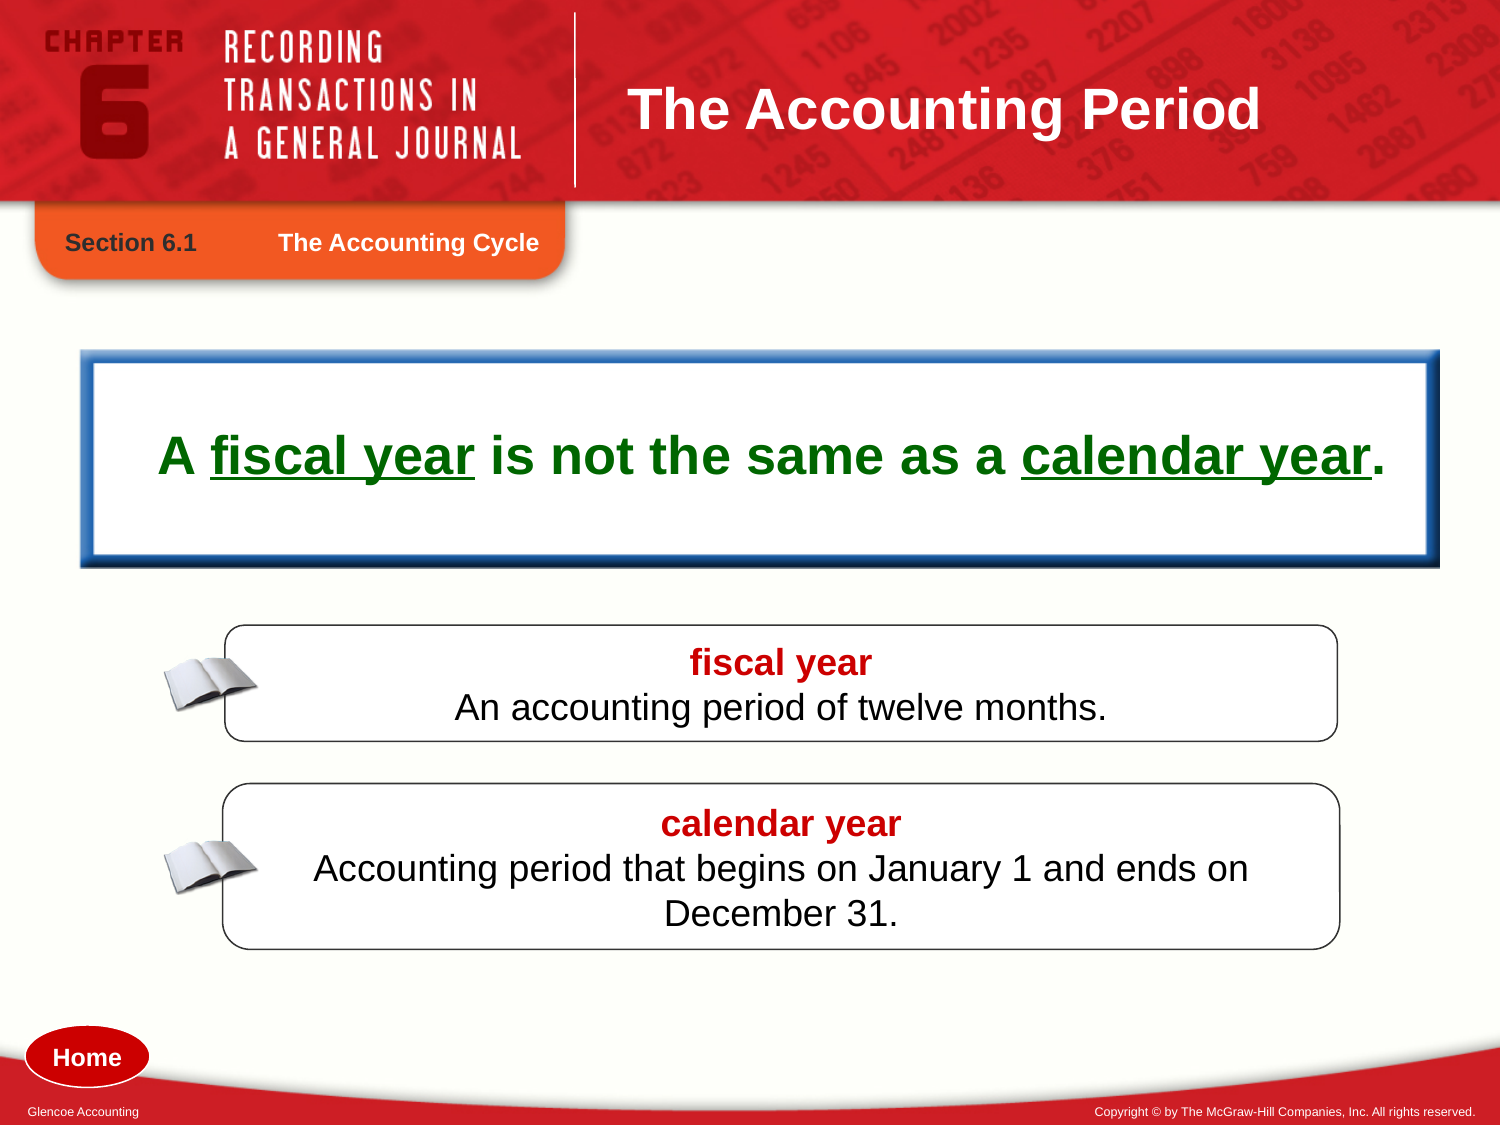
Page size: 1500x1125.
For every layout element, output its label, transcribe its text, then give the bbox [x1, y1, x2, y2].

picture [0, 0, 1500, 1125]
footer Glencoe Accounting [12, 1096, 438, 1122]
text_box calendar year Accounting period that begins on January 1 and ends on December 31. [222, 783, 1340, 950]
text_box Home [24, 1024, 151, 1088]
text_box The Accounting Cycle [263, 219, 555, 264]
title The Accounting Period [612, 24, 1494, 188]
text_box Section 6.1 [49, 219, 263, 264]
text_box fiscal year An accounting period of twelve months. [224, 625, 1338, 742]
